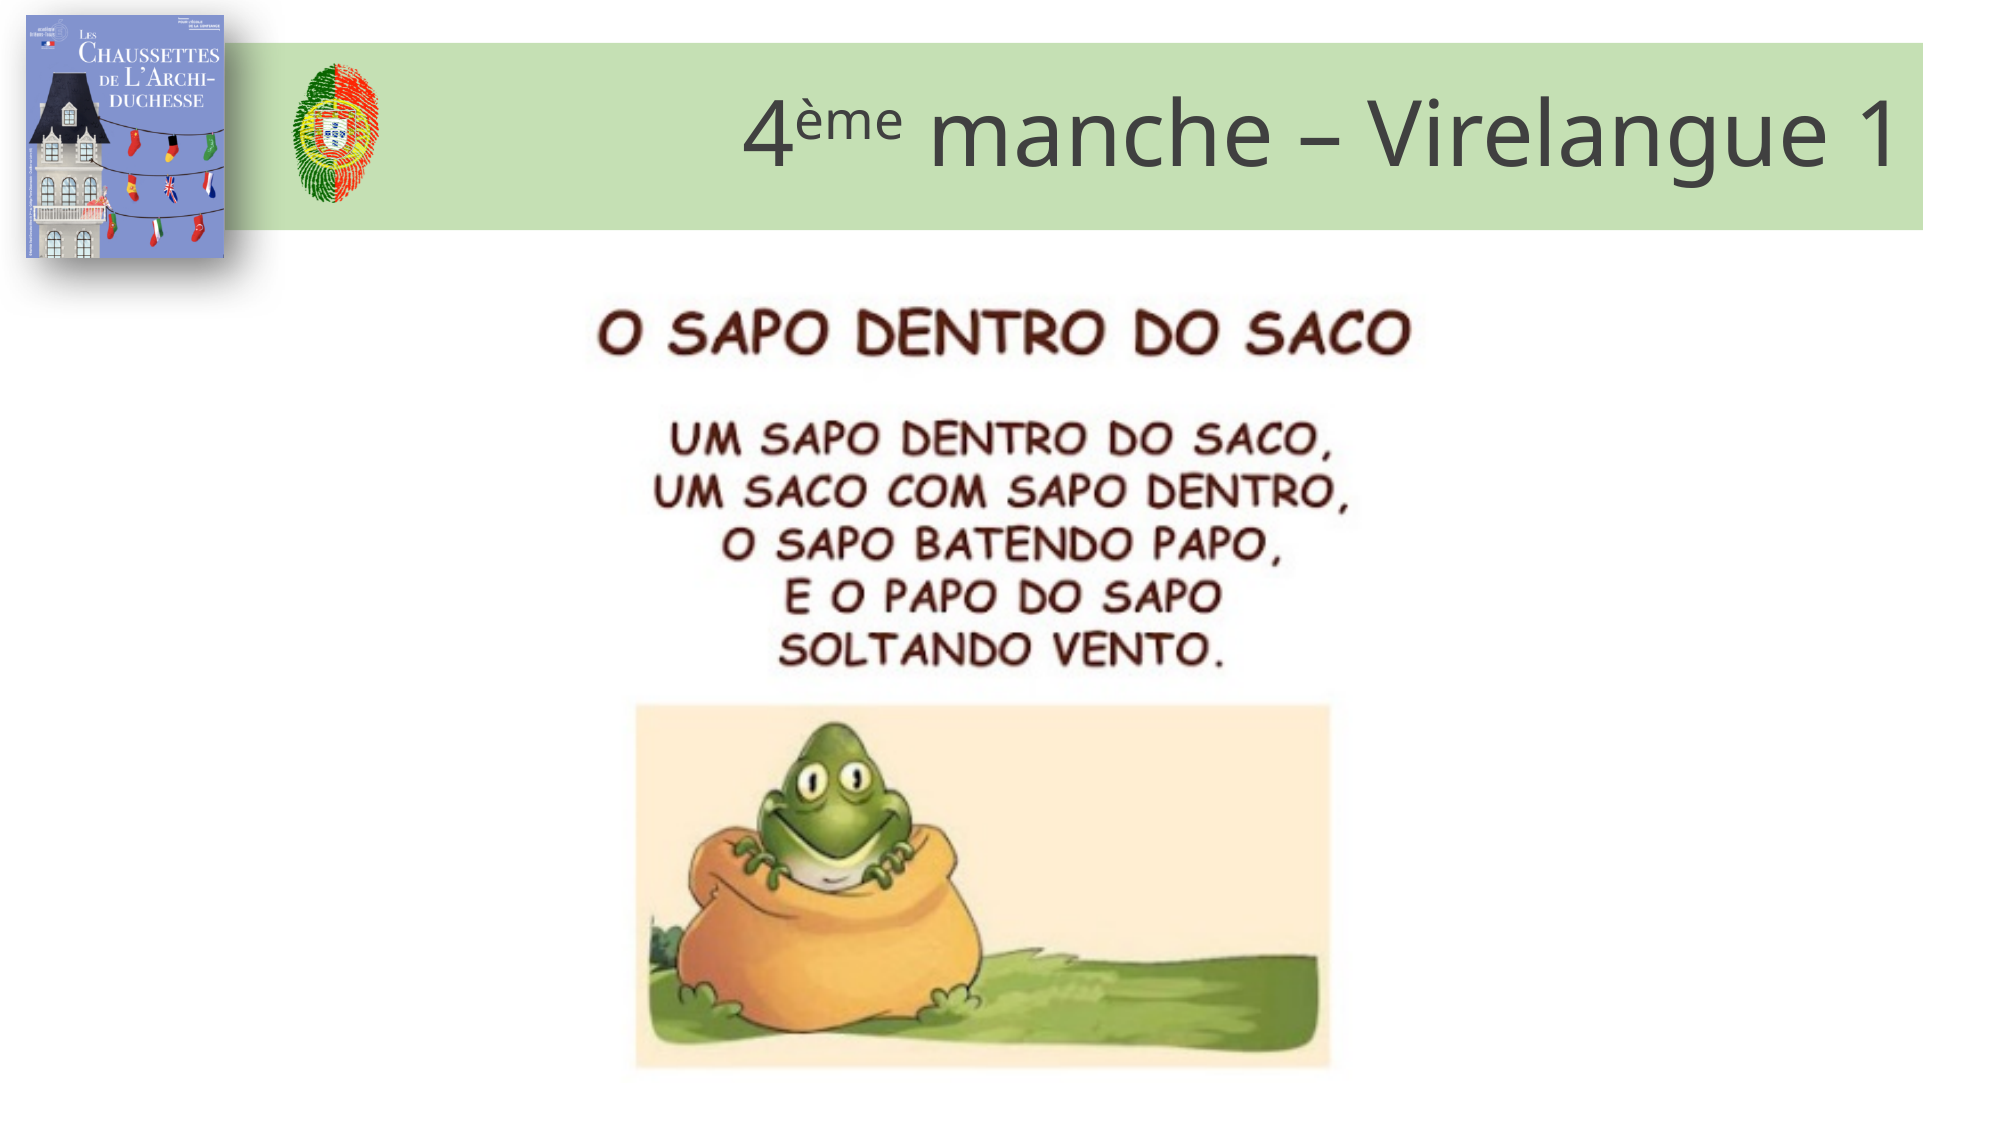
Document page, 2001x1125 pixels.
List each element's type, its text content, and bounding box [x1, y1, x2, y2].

title 4ème manche – Virelangue 1 [271, 42, 1923, 231]
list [26, 15, 224, 258]
picture [503, 243, 1489, 1083]
picture [291, 63, 379, 203]
